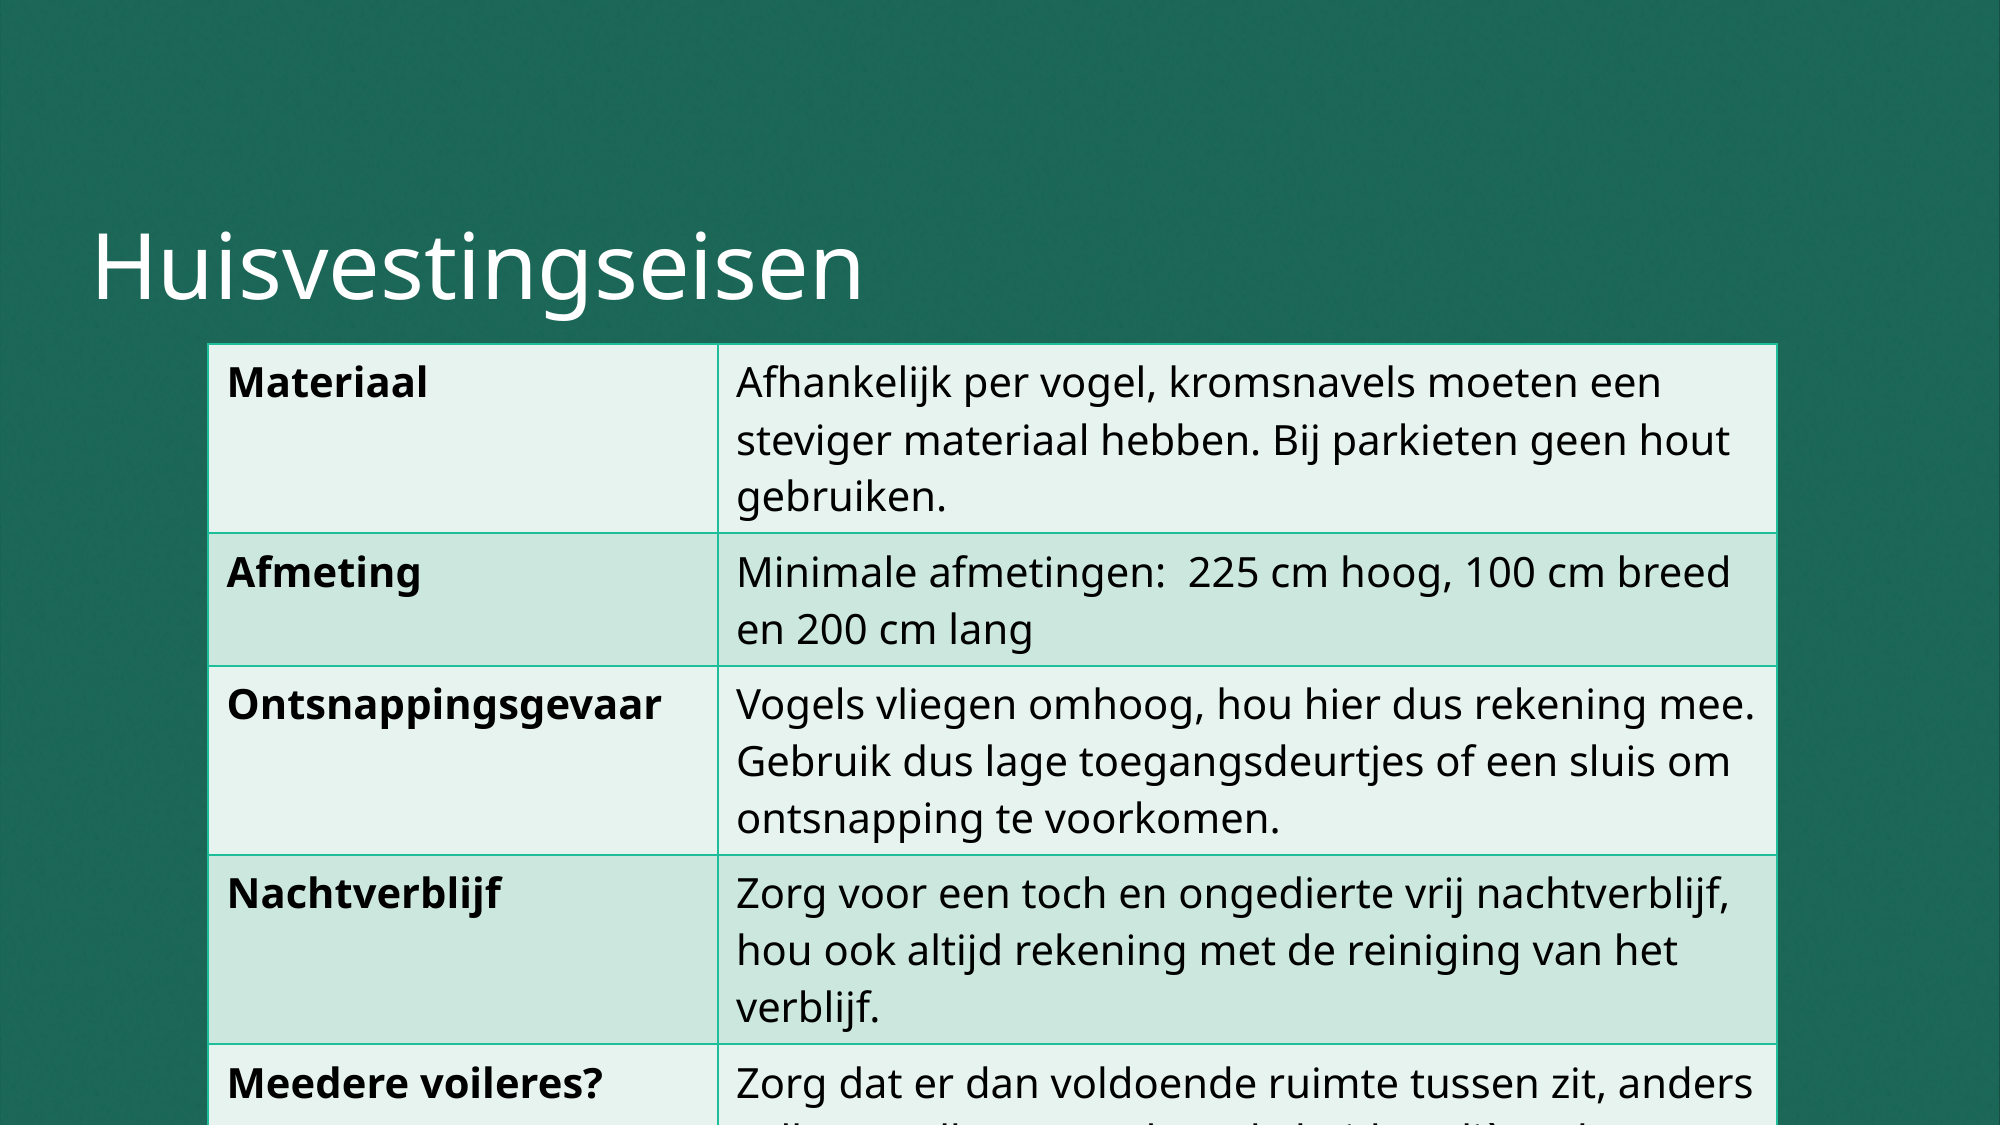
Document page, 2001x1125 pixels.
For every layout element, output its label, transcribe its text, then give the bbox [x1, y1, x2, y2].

text_box [0, 0, 2000, 1125]
table_cell Minimale afmetingen: 225 cm hoog, 100 cm breed en 200 cm lang [719, 534, 1776, 665]
table_header Afhankelijk per vogel, kromsnavels moeten een steviger materiaal hebben. Bij parkieten geen hout gebruiken. [719, 345, 1776, 532]
table_cell Afmeting [209, 534, 717, 665]
title Huisvestingseisen [75, 109, 1911, 327]
table_cell Zorg voor een toch en ongedierte vrij nachtverblijf, hou ook altijd rekening met de reiniging van het verblijf. [719, 856, 1776, 1043]
table_header Materiaal [209, 345, 717, 532]
table_cell Meedere voileres? [209, 1045, 717, 1125]
table_cell Vogels vliegen omhoog, hou hier dus rekening mee. Gebruik dus lage toegangsdeurtjes of een sluis om ontsnapping te voorkomen. [719, 667, 1776, 854]
table_cell Ontsnappingsgevaar [209, 667, 717, 854]
table_cell Nachtverblijf [209, 856, 717, 1043]
table_cell Zorg dat er dan voldoende ruimte tussen zit, anders vallen ze elkaar aan door de beide volières heen. [719, 1045, 1776, 1125]
